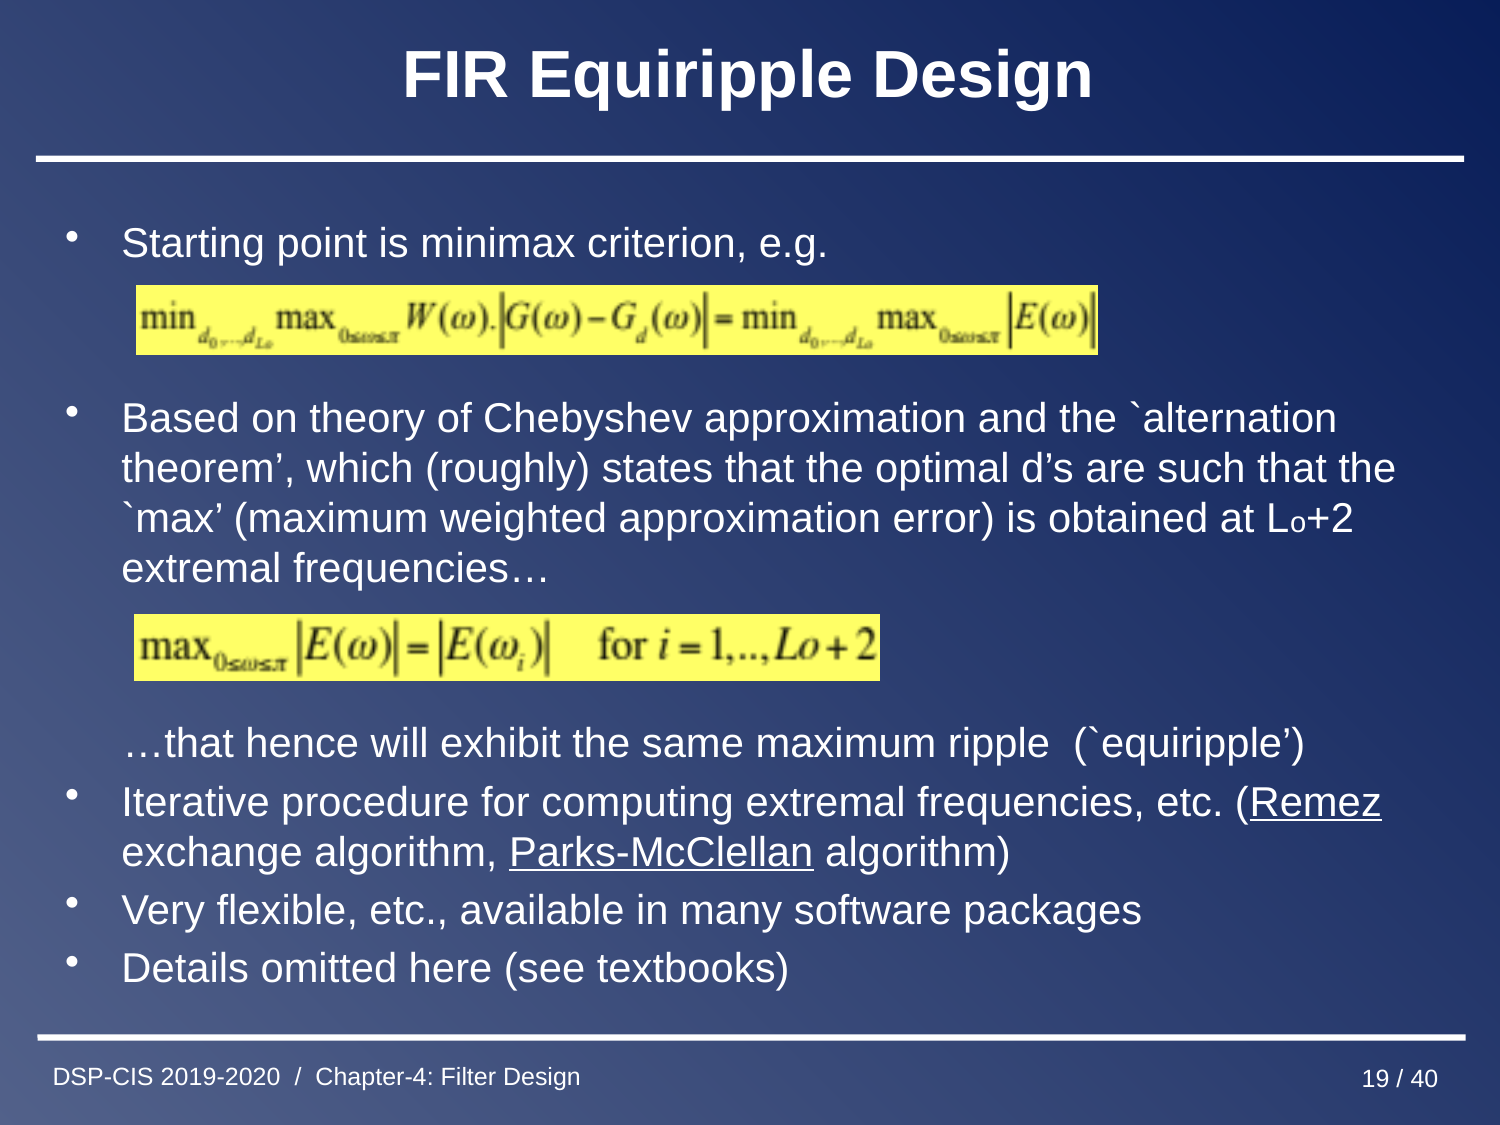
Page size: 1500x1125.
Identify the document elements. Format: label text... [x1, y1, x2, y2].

title FIR Equiripple Design [47, 15, 1450, 144]
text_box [135, 284, 1099, 356]
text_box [133, 613, 881, 682]
list Starting point is minimax criterion, e.g. Based on theory of Chebyshev approximation and the `alternation theorem’, which (roughly) states that the optimal d’s are such that the `max’ (maximum weighted approximation error) is obtained at Lo+2 extremal frequencies… …that hence will exhibit the same maximum ripple (`equiripple’) Iterative procedure for computing extremal frequencies, etc. (Remez exchange algorithm, Parks-McClellan algorithm) Very flexible, etc., available in many software packages Details omitted here (see textbooks) [50, 169, 1454, 1038]
